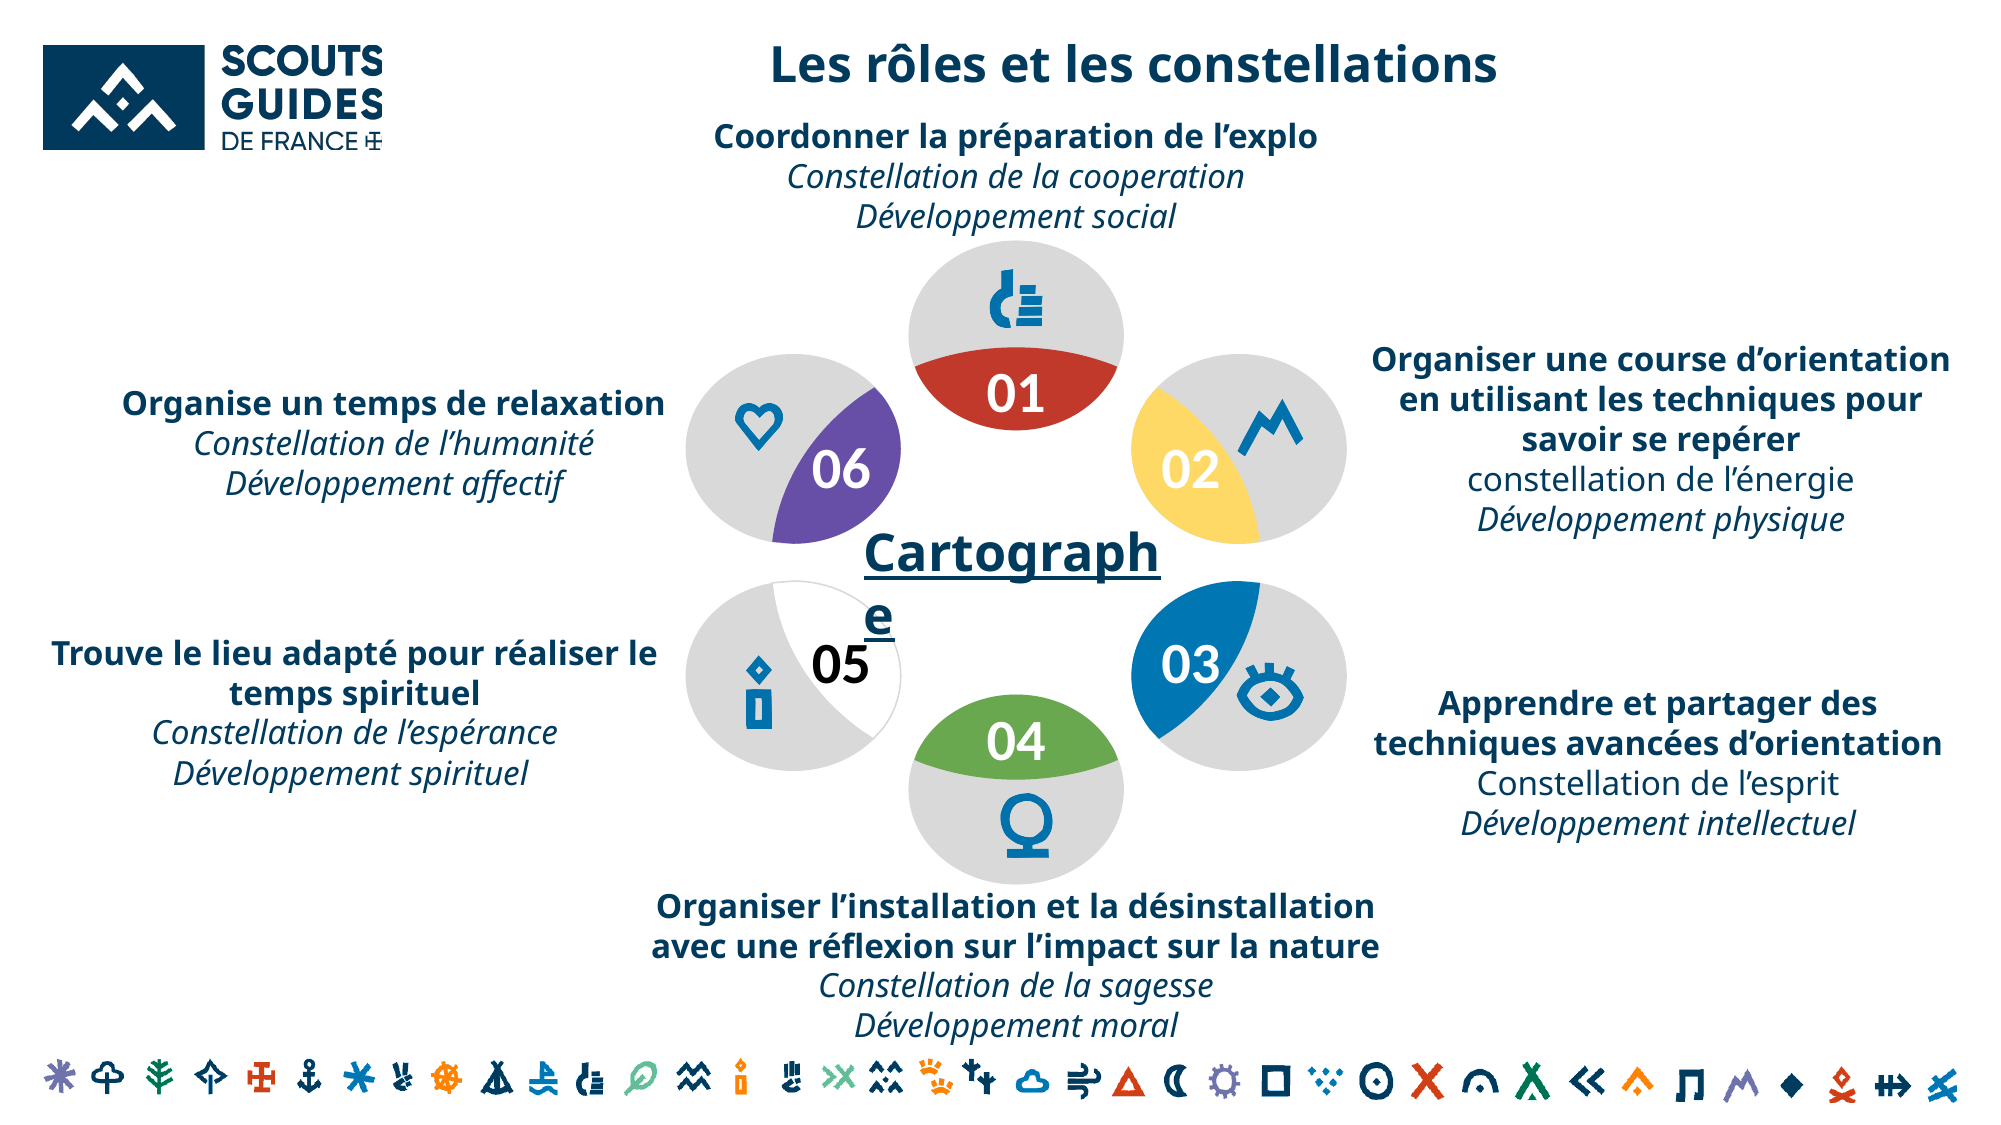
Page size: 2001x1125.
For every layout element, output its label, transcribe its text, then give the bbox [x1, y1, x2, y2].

picture [1945, 1075, 1957, 1087]
title Les rôles et les constellations [268, 31, 2000, 97]
picture [43, 1060, 1957, 1103]
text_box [24, 100, 1990, 1060]
picture [43, 45, 382, 100]
